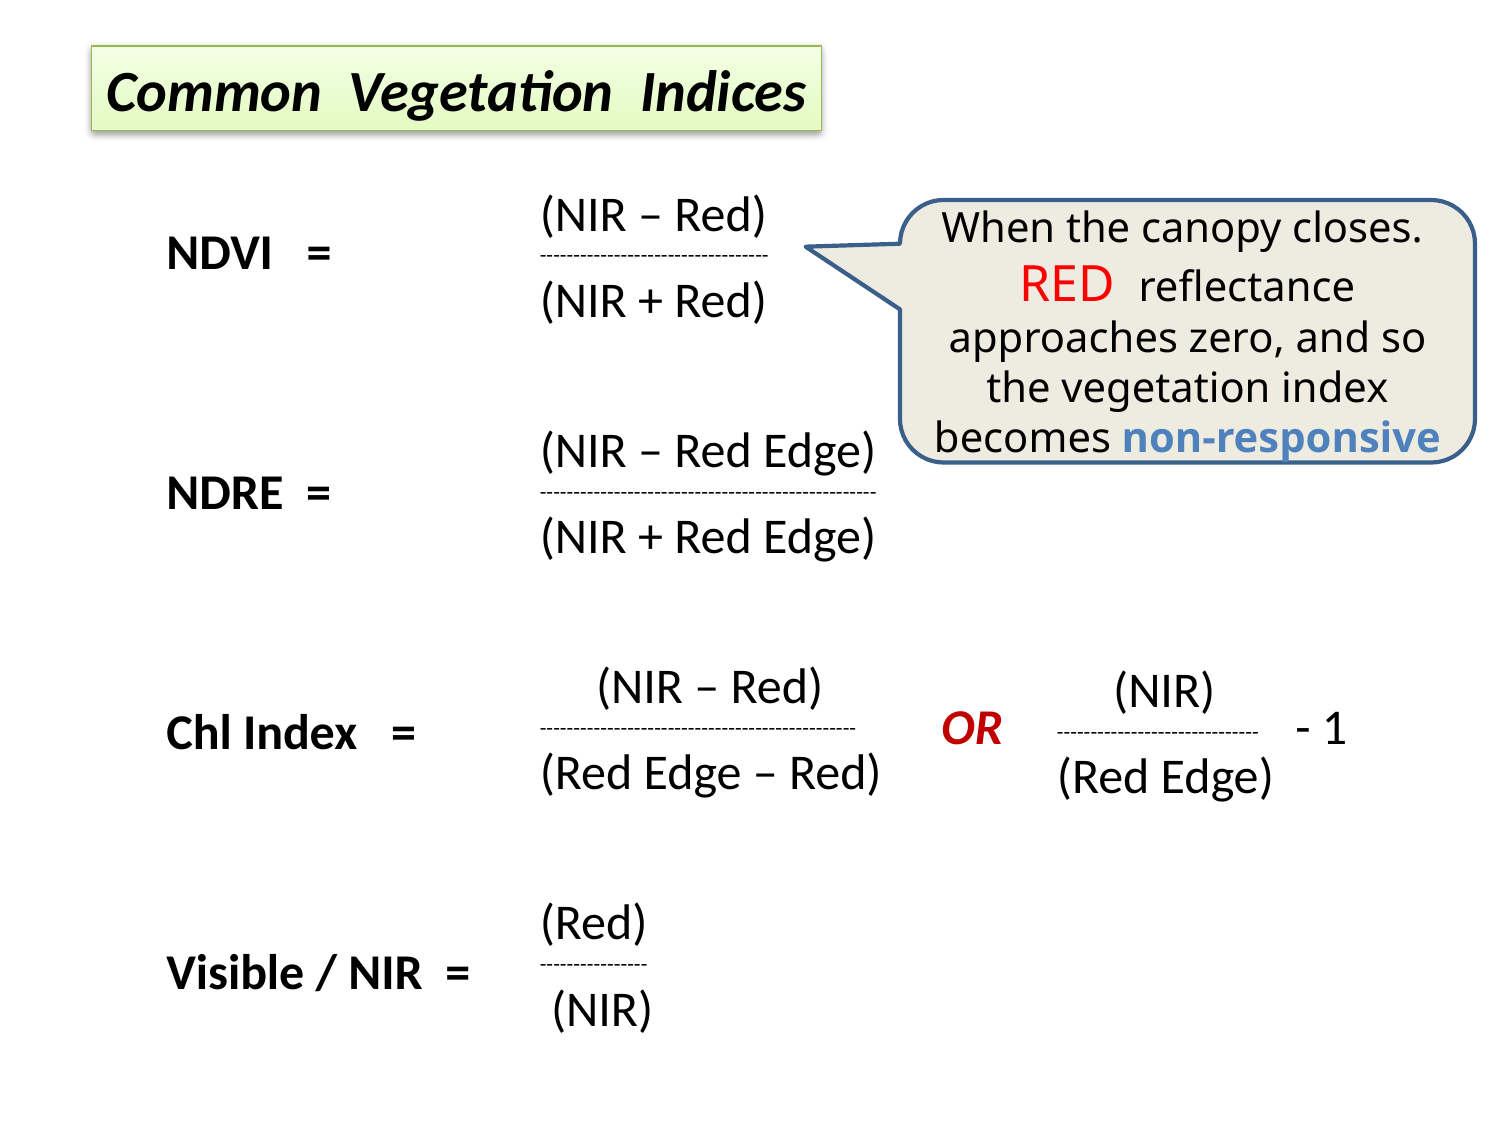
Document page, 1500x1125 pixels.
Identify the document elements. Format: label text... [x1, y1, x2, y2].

text_box Common Vegetation Indices [91, 45, 822, 131]
text_box When the canopy closes. RED reflectance approaches zero, and so the vegetation index becomes non-responsive [803, 197, 1478, 465]
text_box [924, 649, 1376, 817]
text_box (NIR – Red) ---------------------------------- (NIR + Red) (NIR – Red Edge) -------------------------------------------------- (NIR + Red Edge) (NIR – Red) ----------------------------------------------- (Red Edge – Red) (Red) ---------------- (NIR) [524, 173, 975, 1044]
text_box NDVI = NDRE = Chl Index = Visible / NIR = [151, 212, 486, 1008]
